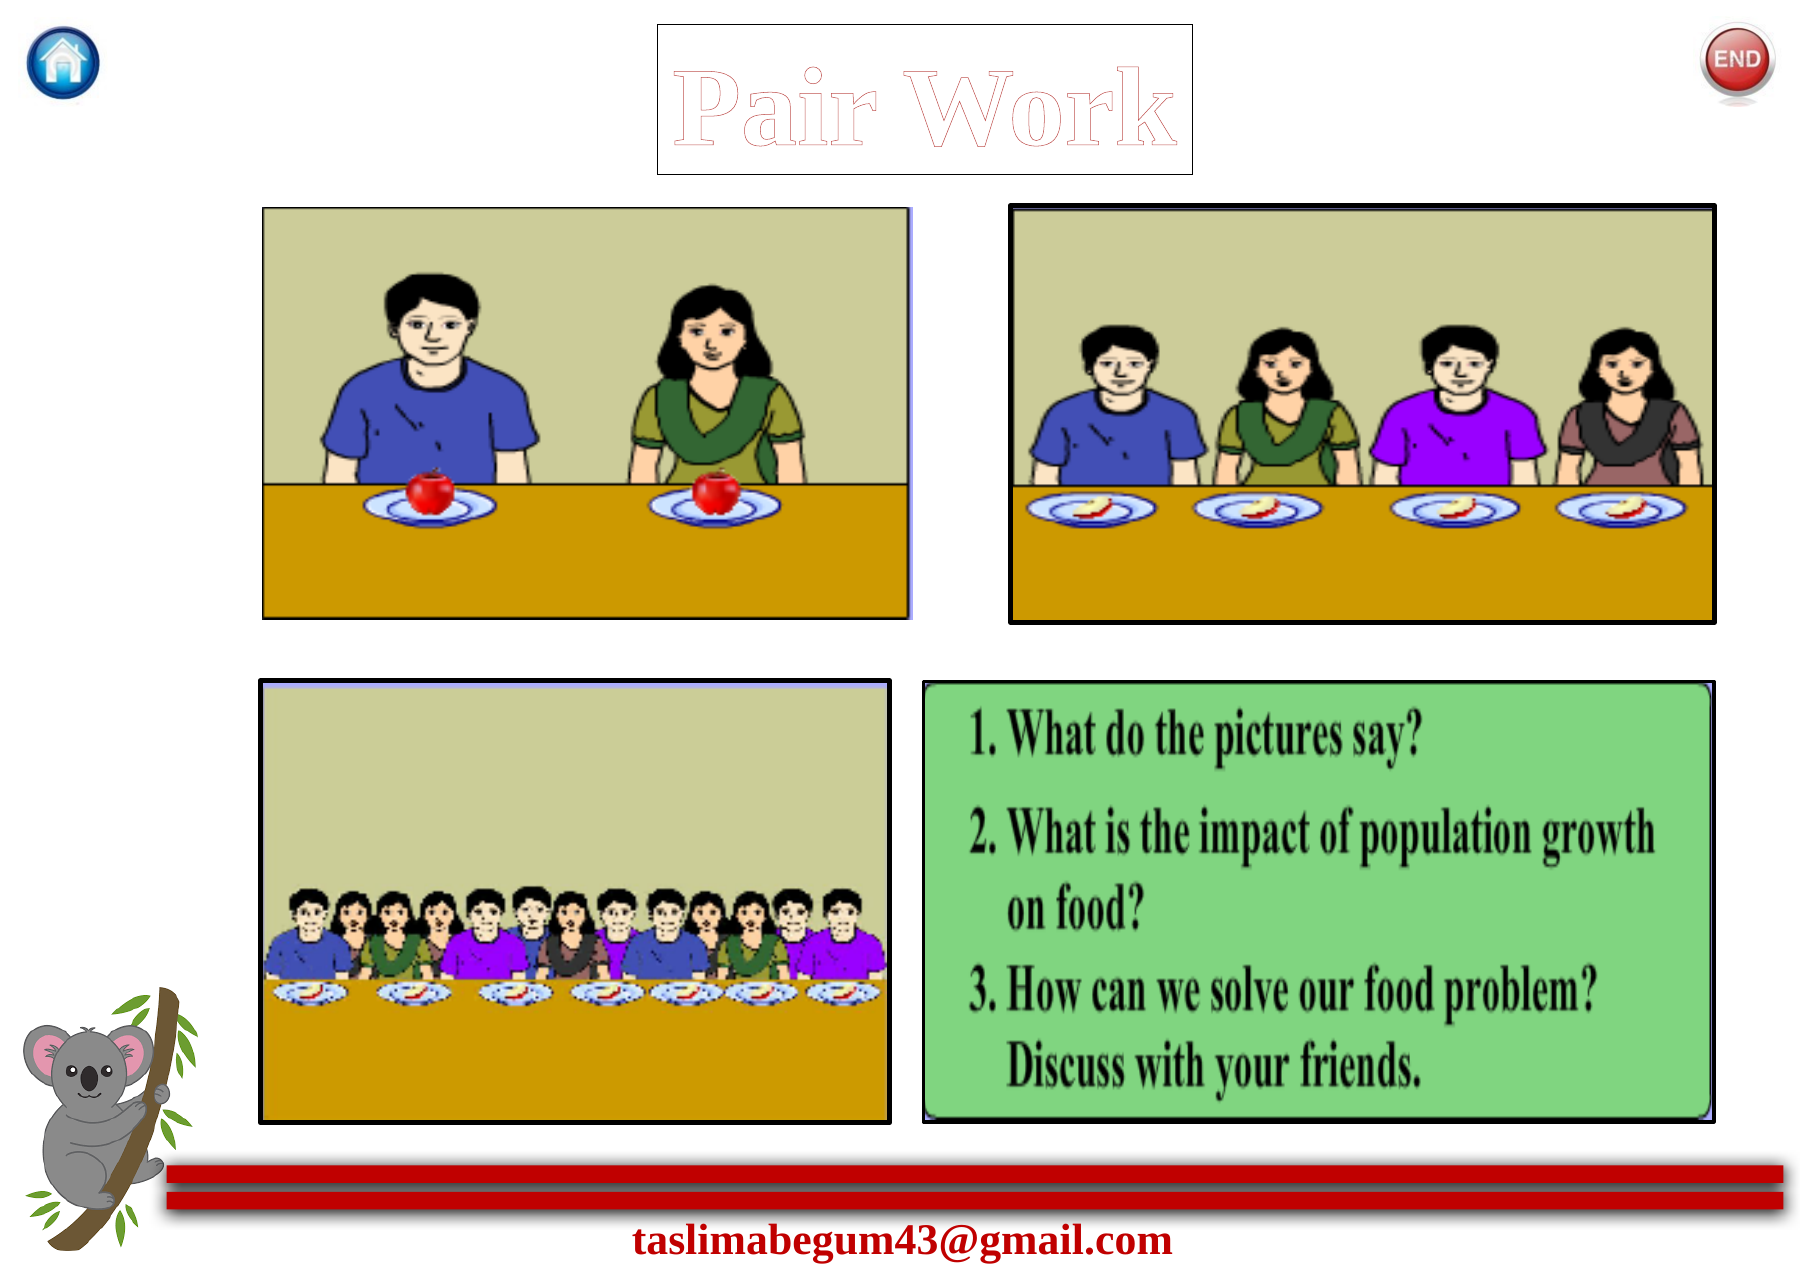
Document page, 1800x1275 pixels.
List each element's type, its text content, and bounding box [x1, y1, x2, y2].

picture [924, 682, 1713, 1121]
picture [262, 682, 888, 1121]
picture [23, 987, 198, 1251]
picture [18, 17, 108, 107]
text_box Pair Work [657, 24, 1193, 175]
picture [1012, 207, 1713, 621]
picture [262, 207, 913, 621]
picture [1693, 16, 1782, 107]
